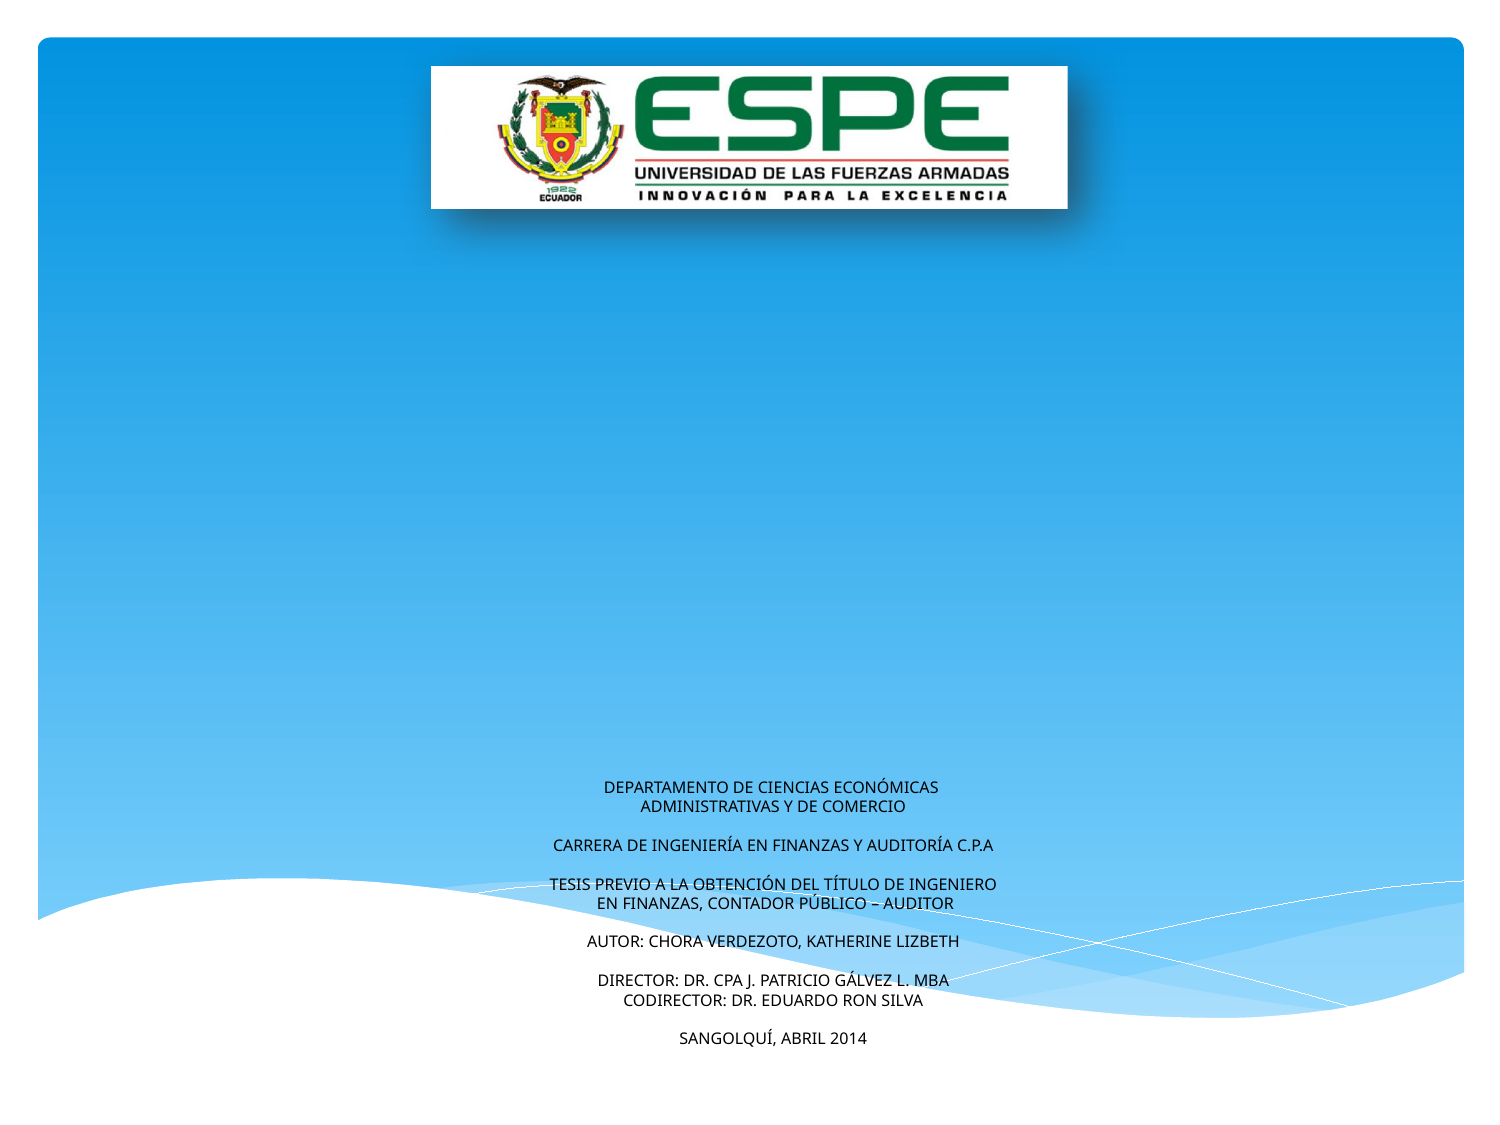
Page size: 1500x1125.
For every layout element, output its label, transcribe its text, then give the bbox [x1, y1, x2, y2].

title DEPARTAMENTO DE CIENCIAS ECONÓMICAS ADMINISTRATIVAS Y DE COMERCIO CARRERA DE INGENIERÍA EN FINANZAS Y AUDITORÍA C.P.A TESIS PREVIO A LA OBTENCIÓN DEL TÍTULO DE INGENIERO EN FINANZAS, CONTADOR PÚBLICO – AUDITOR AUTOR: CHORA VERDEZOTO, KATHERINE LIZBETH DIRECTOR: DR. CPA J. PATRICIO GÁLVEZ L. MBA CODIRECTOR: DR. EDUARDO RON SILVA SANGOLQUÍ, ABRIL 2014 [135, 763, 1411, 1056]
picture [430, 67, 1068, 209]
